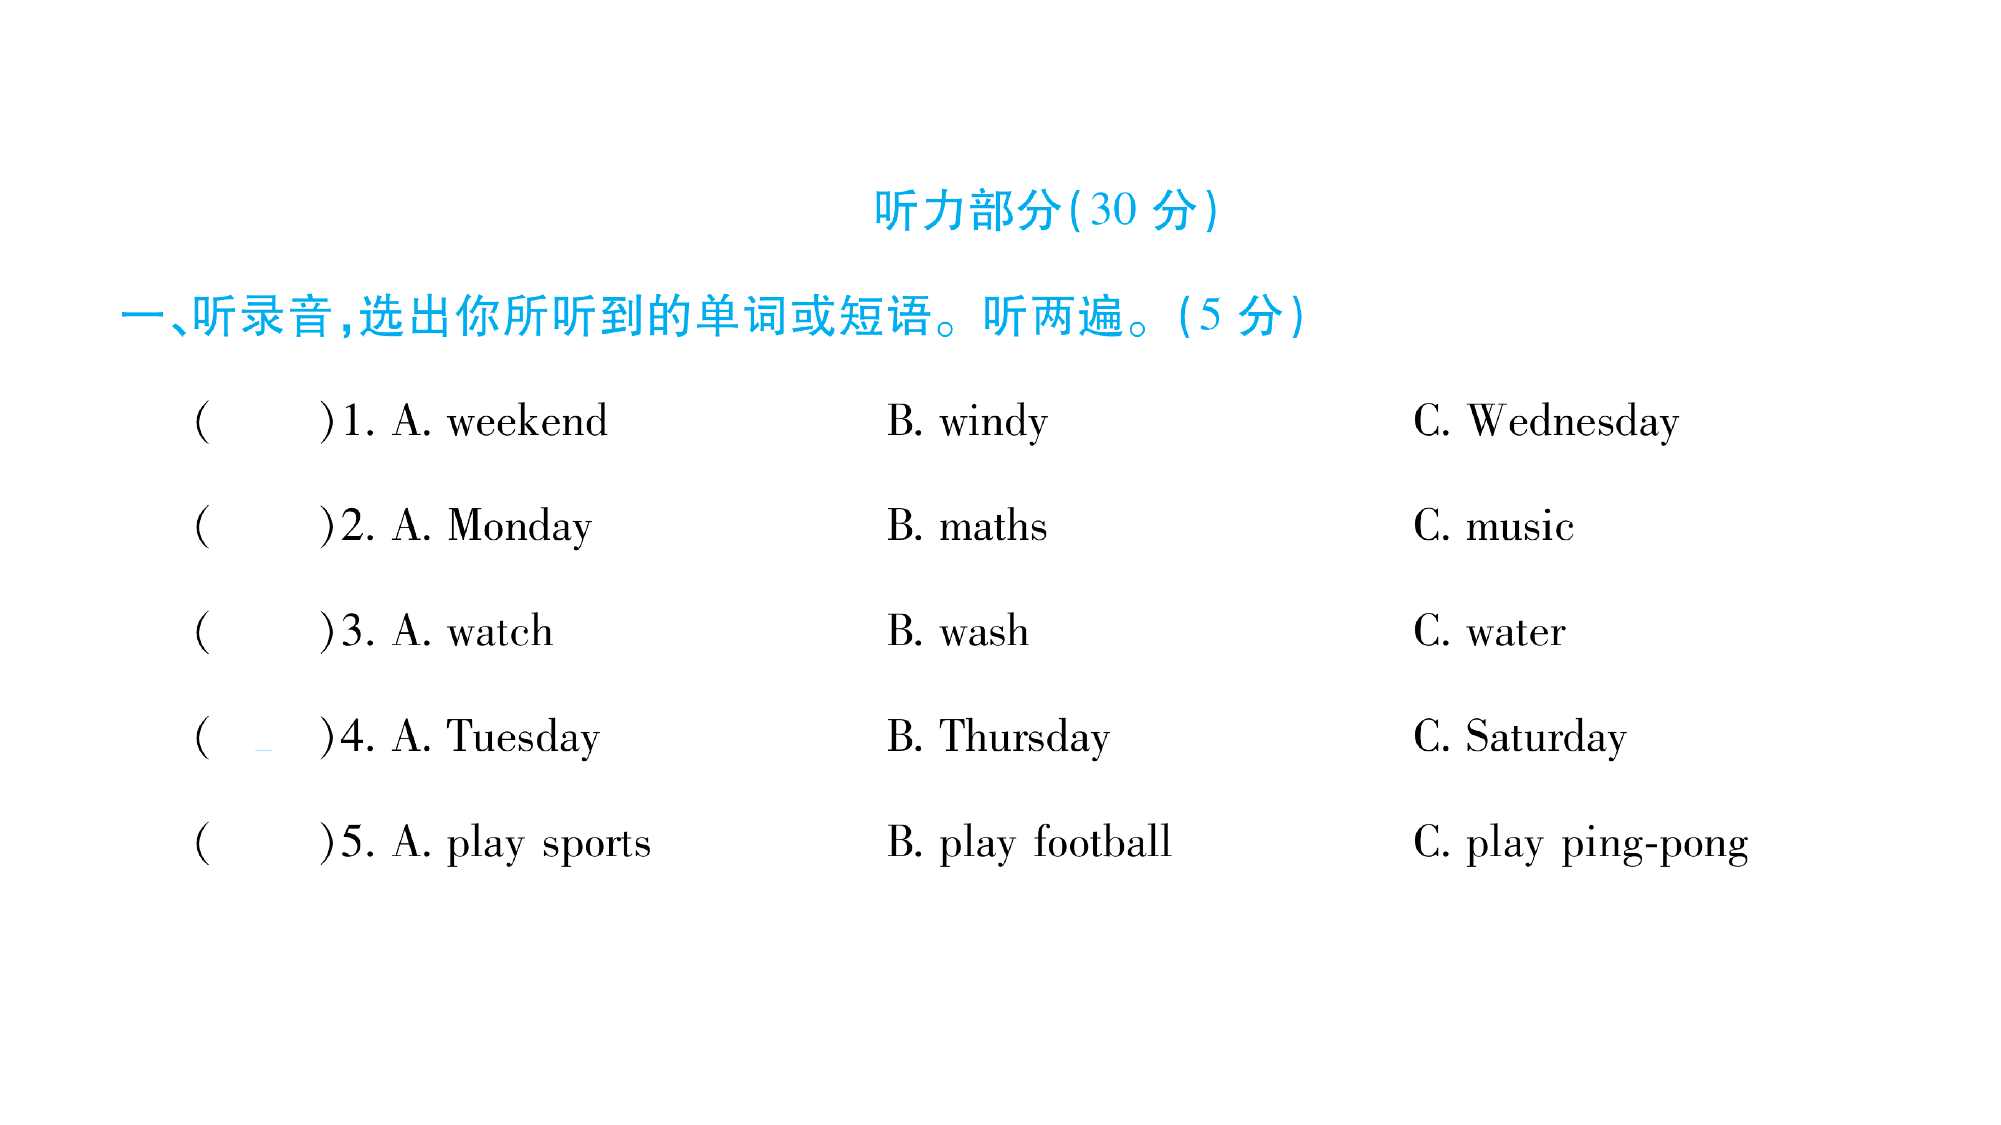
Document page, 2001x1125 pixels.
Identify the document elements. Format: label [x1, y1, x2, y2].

picture [118, 177, 2000, 878]
